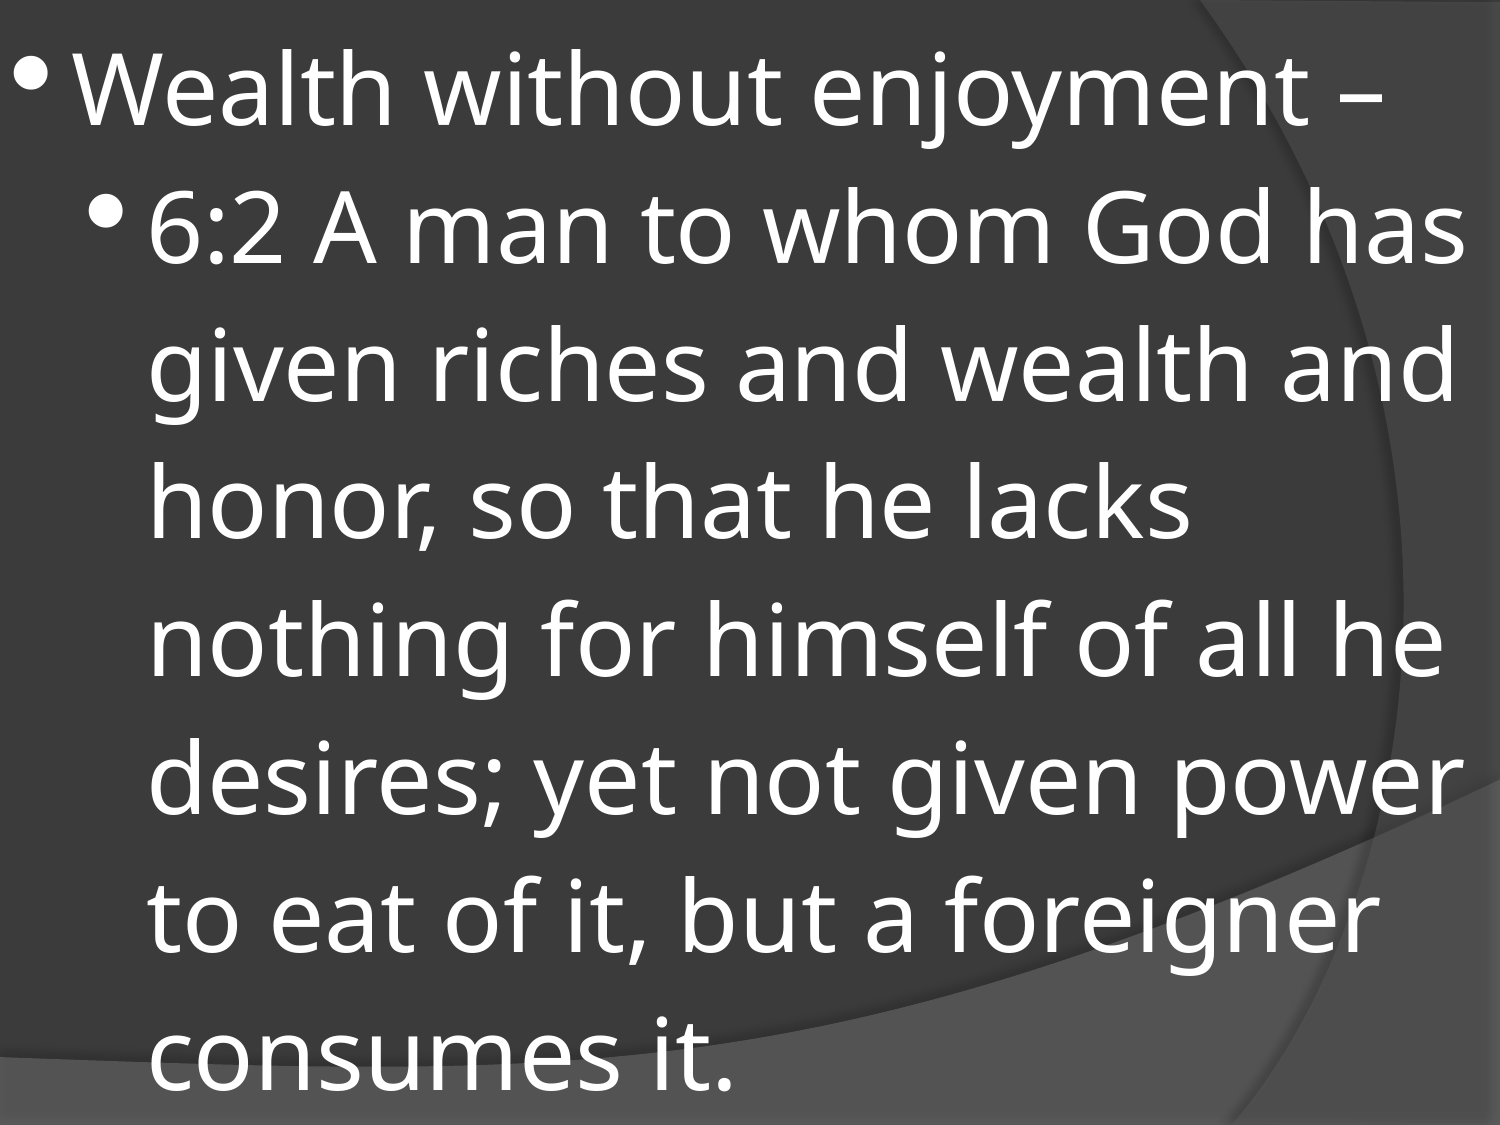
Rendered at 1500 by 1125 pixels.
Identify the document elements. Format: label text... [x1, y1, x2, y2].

text_box Wealth without enjoyment – 6:2 A man to whom God has given riches and wealth and honor, so that he lacks nothing for himself of all he desires; yet not given power to eat of it, but a foreigner consumes it. [0, 0, 1500, 1118]
